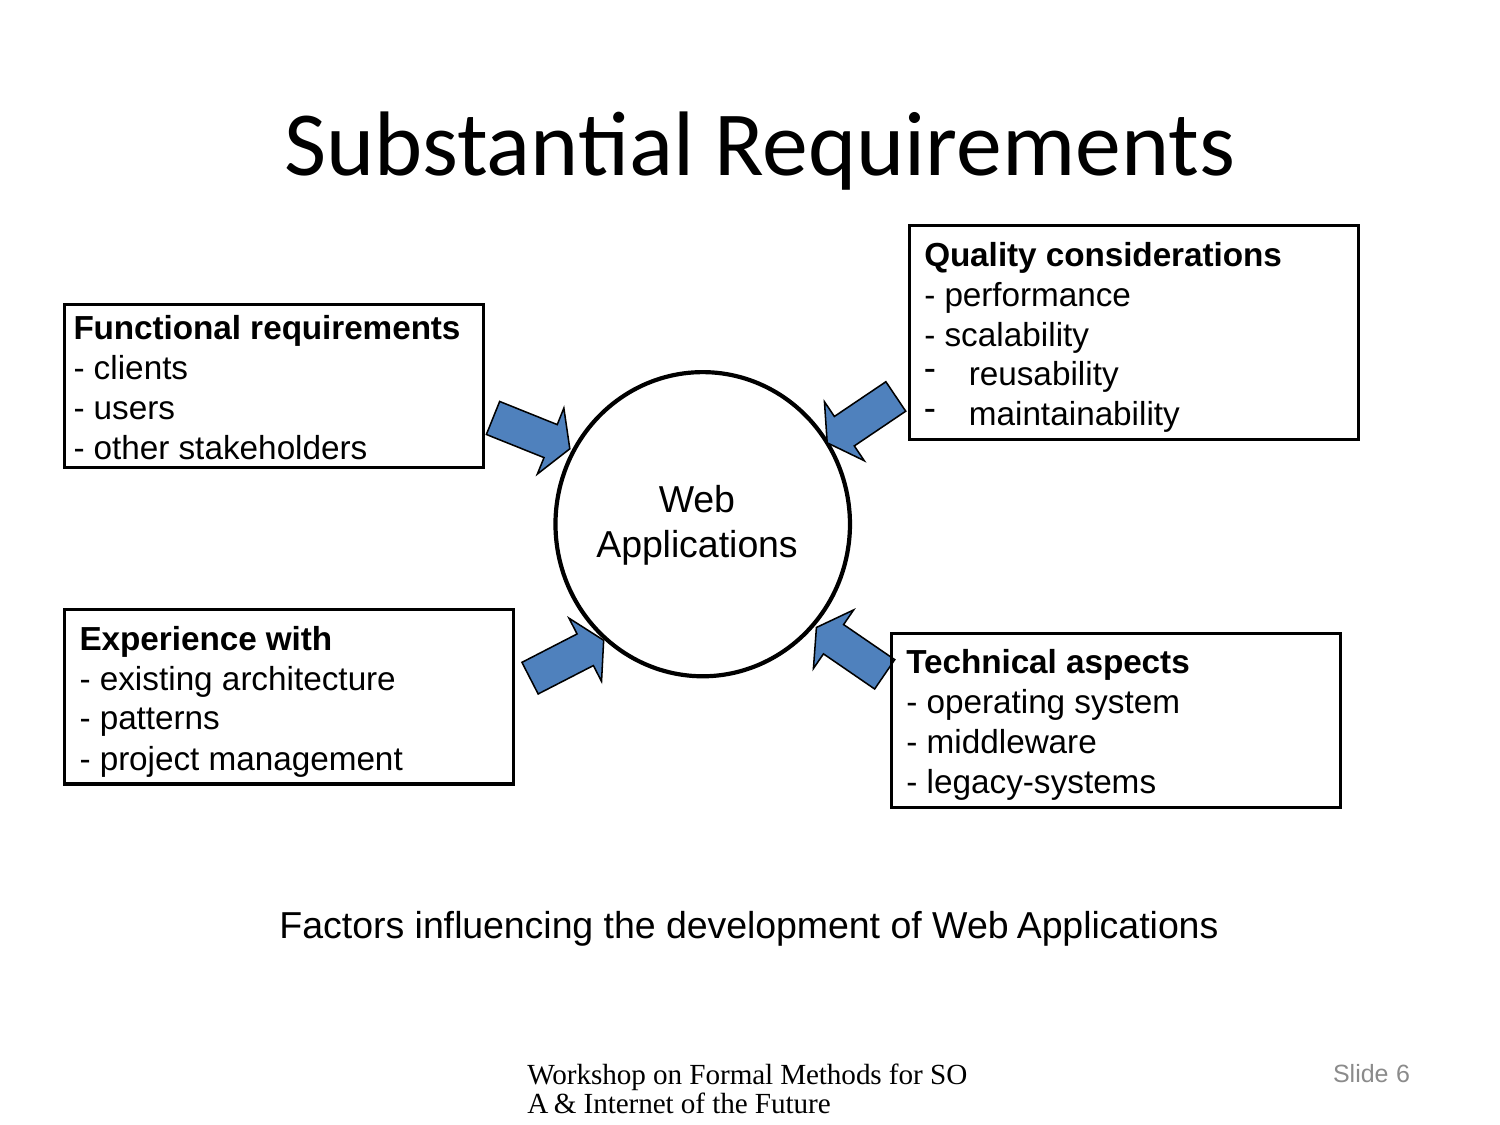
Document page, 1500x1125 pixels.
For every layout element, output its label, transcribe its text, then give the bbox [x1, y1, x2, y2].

title Substantial Requirements [75, 45, 1425, 233]
text_box Functional requirements - clients - users - other stakeholders [64, 304, 484, 468]
text_box [521, 618, 604, 694]
text_box Factors influencing the development of Web Applications [264, 893, 1234, 954]
text_box Technical aspects - operating system - middleware - legacy-systems [891, 633, 1341, 808]
text_box Experience with - existing architecture - patterns - project management [64, 609, 514, 784]
text_box Quality considerations - performance - scalability reusability maintainability [909, 225, 1359, 440]
footer Workshop on Formal Methods for SOA & Internet of the Future [512, 1042, 988, 1103]
text_box Web Applications [572, 467, 821, 573]
text_box [486, 401, 570, 475]
text_box [813, 609, 891, 689]
slide_number Slide 6 [1074, 1042, 1425, 1103]
text_box [824, 381, 906, 461]
text_box [555, 372, 850, 677]
